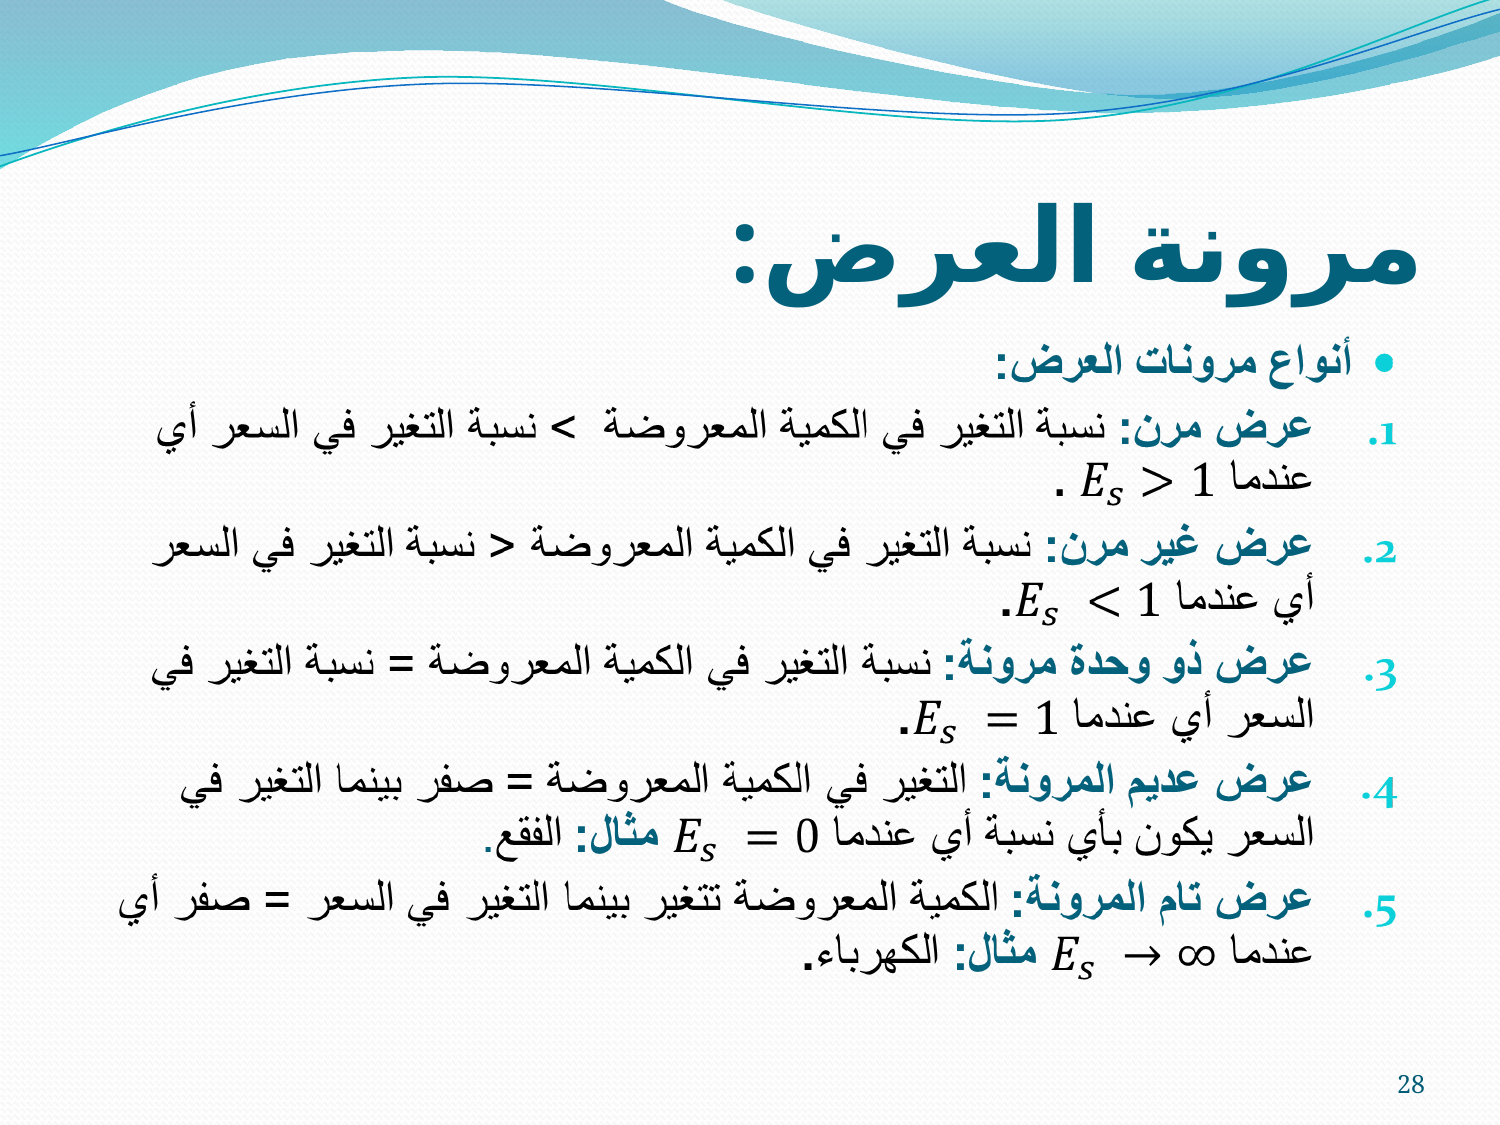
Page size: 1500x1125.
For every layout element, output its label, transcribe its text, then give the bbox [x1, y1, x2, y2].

slide_number 28 [1299, 1042, 1425, 1103]
list [75, 317, 1425, 1038]
title مرونة العرض: [75, 115, 1425, 303]
